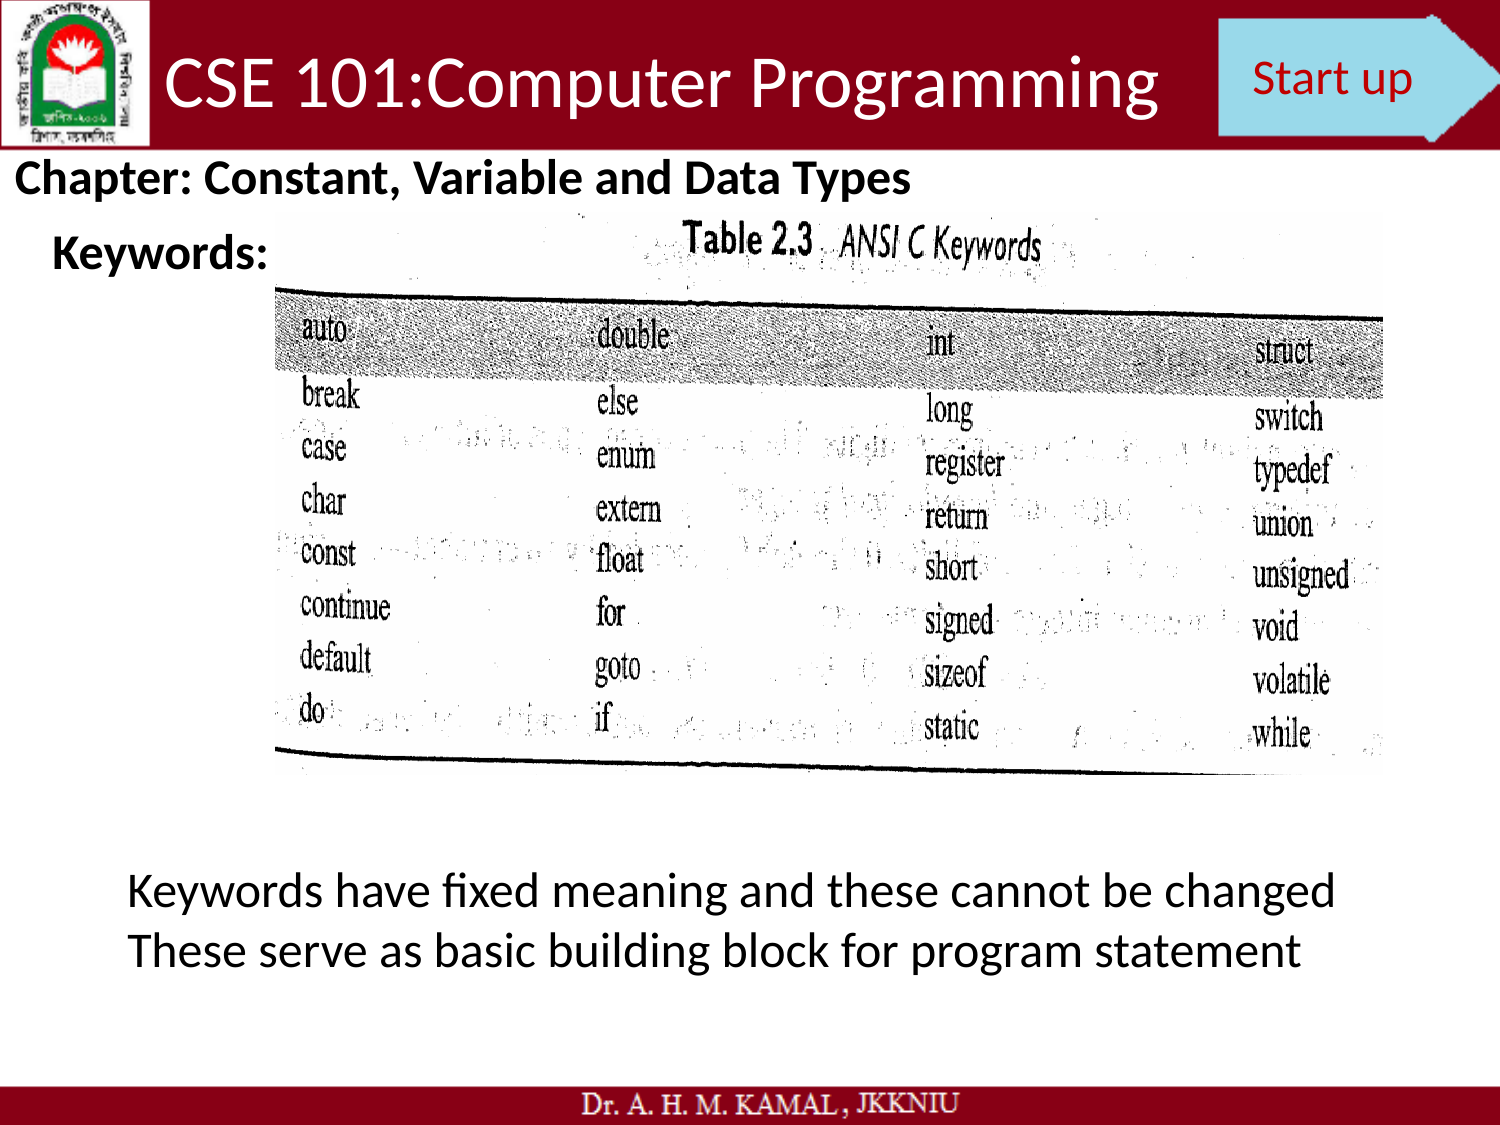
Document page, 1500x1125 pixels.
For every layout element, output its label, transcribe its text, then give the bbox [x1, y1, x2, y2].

text_box Start up [1237, 37, 1450, 113]
text_box CSE 101:Computer Programming [149, 24, 1213, 130]
text_box Chapter: Constant, Variable and Data Types [0, 137, 1138, 213]
text_box Keywords: [37, 212, 272, 288]
picture [0, 0, 1500, 1125]
text_box Keywords have fixed meaning and these cannot be changed These serve as basic building block for program statement [112, 849, 1400, 985]
